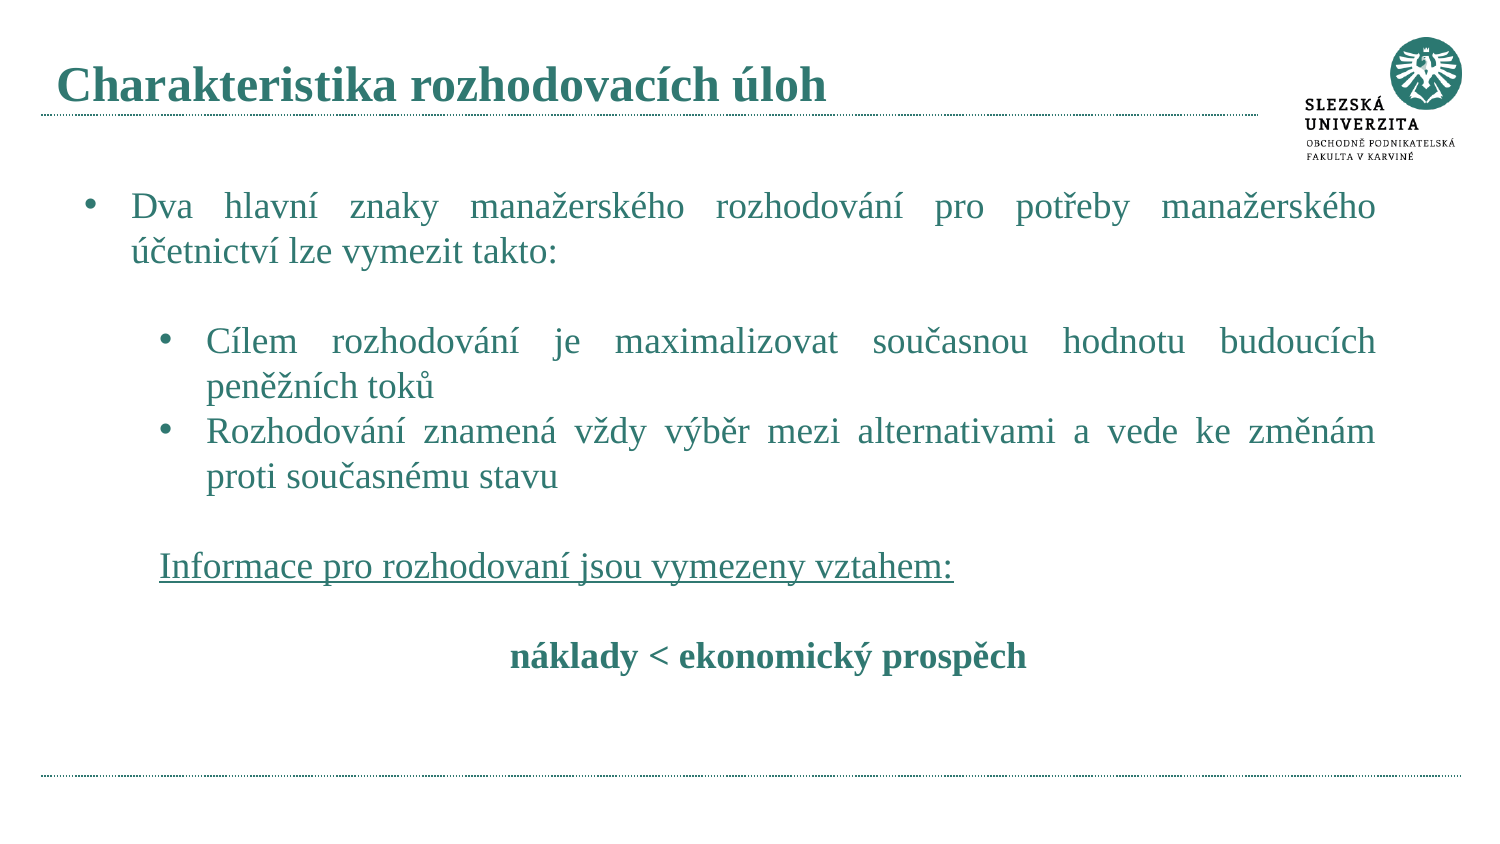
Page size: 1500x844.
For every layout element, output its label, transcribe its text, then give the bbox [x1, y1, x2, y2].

picture [1305, 37, 1462, 160]
text_box Dva hlavní znaky manažerského rozhodování pro potřeby manažerského účetnictví lze vymezit takto: Cílem rozhodování je maximalizovat současnou hodnotu budoucích peněžních toků Rozhodování znamená vždy výběr mezi alternativami a vede ke změnám proti současnému stavu Informace pro rozhodovaní jsou vymezeny vztahem: náklady < ekonomický prospěch [69, 173, 1393, 684]
title Charakteristika rozhodovacích úloh [41, 43, 1365, 162]
text_box [64, 162, 1329, 682]
